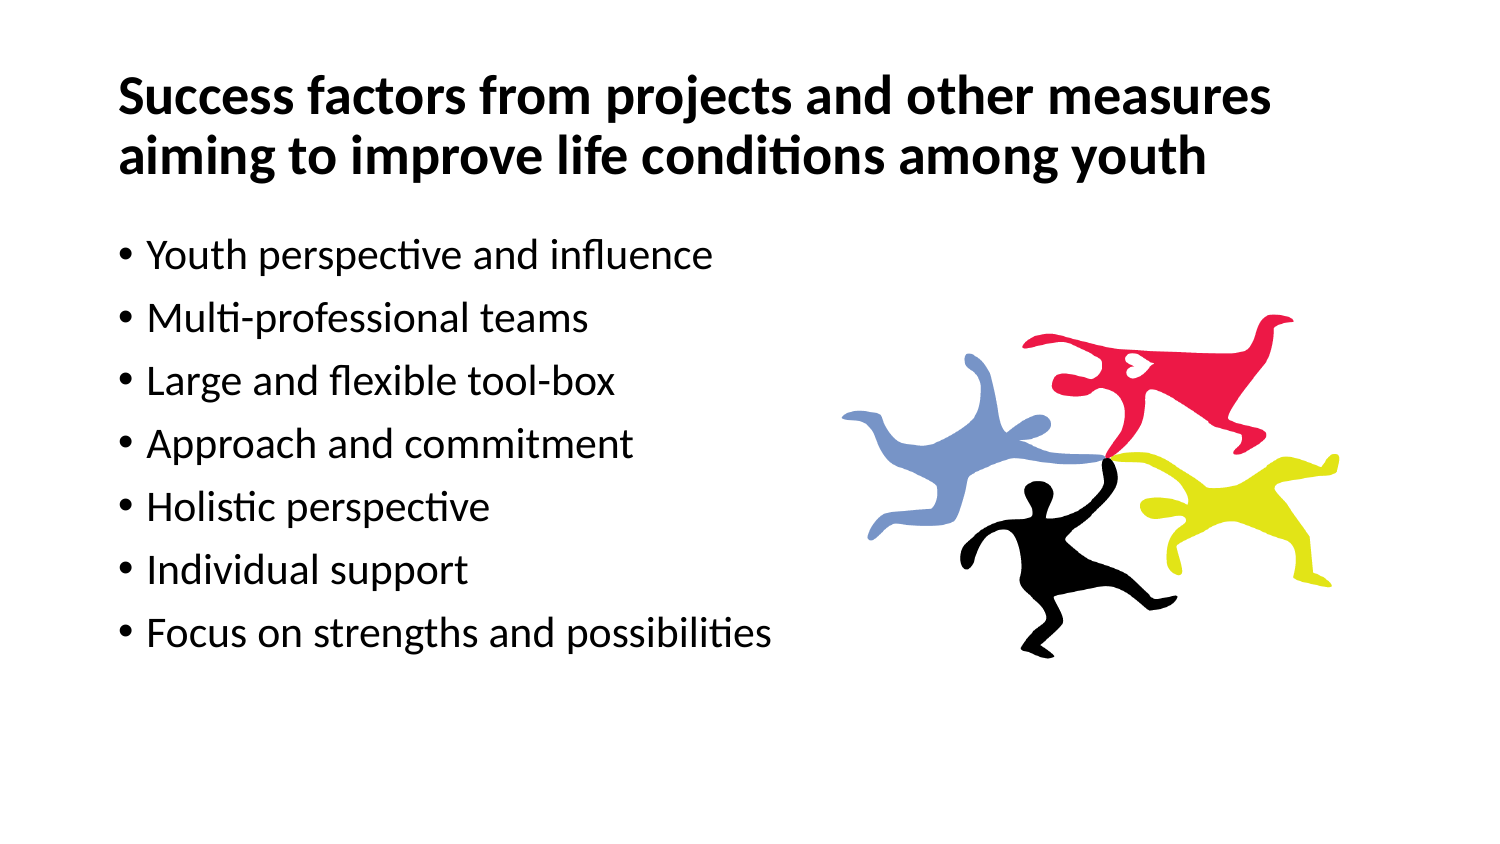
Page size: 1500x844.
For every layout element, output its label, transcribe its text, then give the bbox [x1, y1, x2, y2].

title Success factors from projects and other measures aiming to improve life conditions among youth [103, 44, 1397, 208]
picture [799, 224, 1384, 794]
list Youth perspective and influence Multi-professional teams Large and flexible tool-box Approach and commitment Holistic perspective Individual support Focus on strengths and possibilities [103, 224, 1397, 828]
